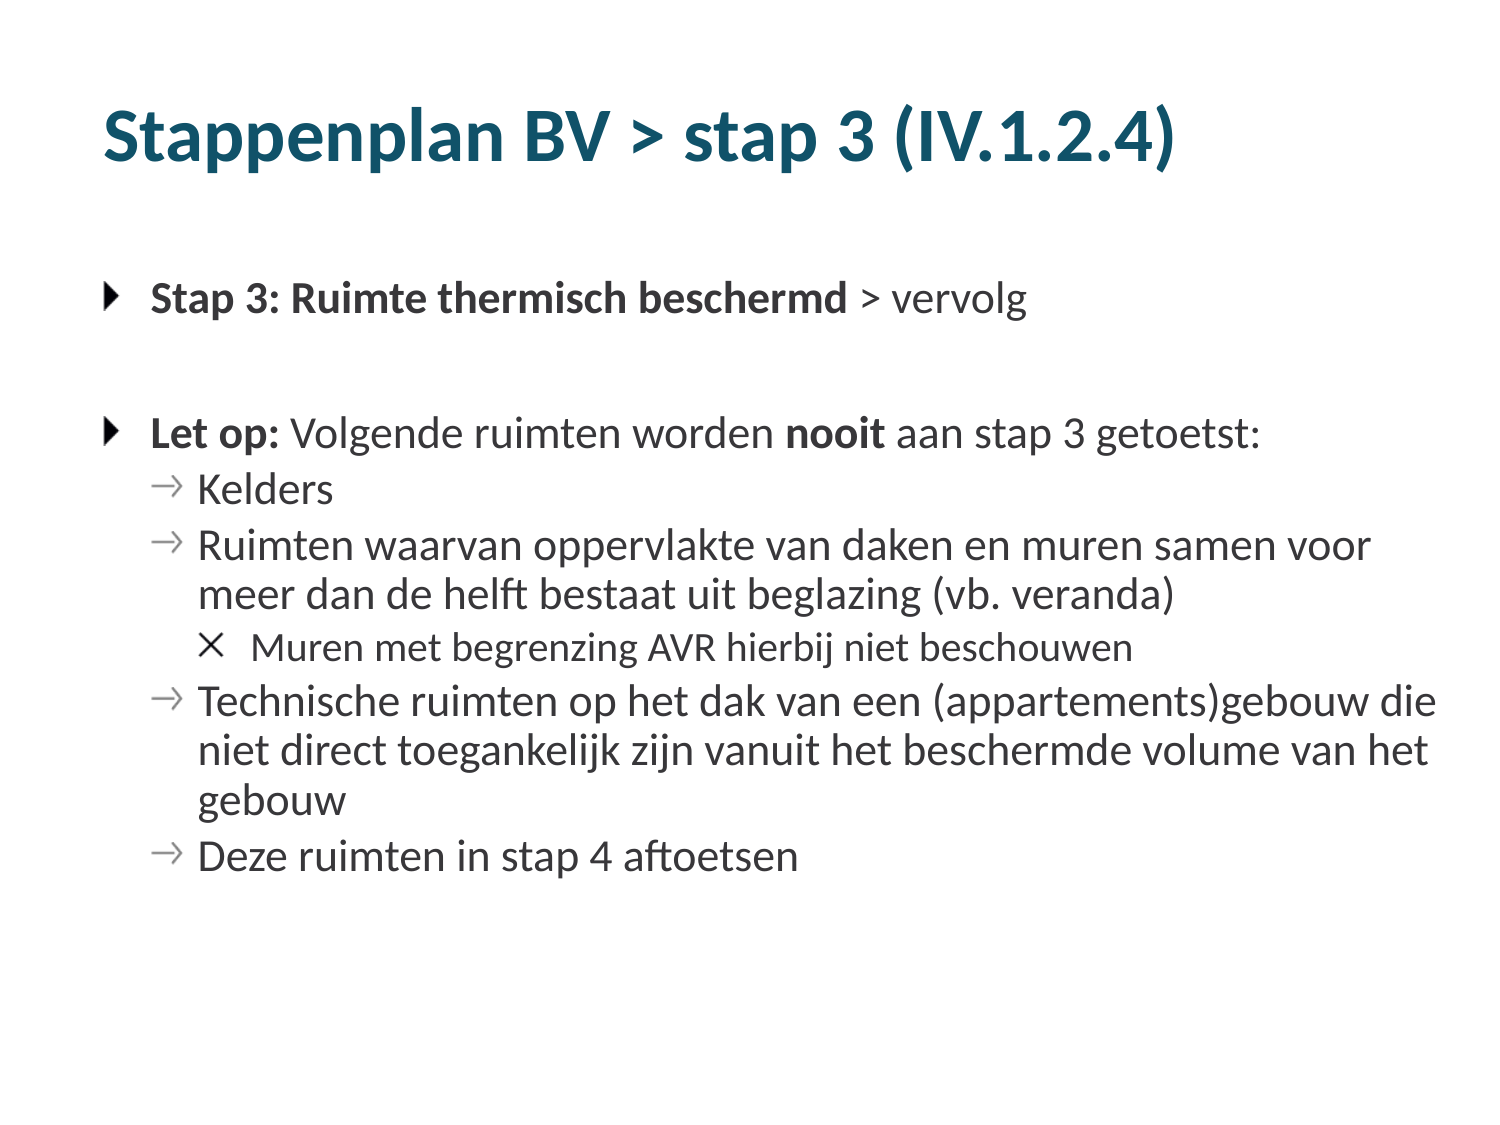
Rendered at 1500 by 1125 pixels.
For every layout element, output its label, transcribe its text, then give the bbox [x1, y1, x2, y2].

picture [150, 531, 195, 554]
picture [197, 632, 251, 659]
picture [150, 475, 195, 498]
title Stappenplan BV > stap 3 (IV.1.2.4) [88, 90, 1459, 268]
picture [150, 687, 195, 711]
list Stap 3: Ruimte thermisch beschermd > vervolg Let op: Volgende ruimten worden nooit aan stap 3 getoetst: Kelders Ruimten waarvan oppervlakte van daken en muren samen voor meer dan de helft bestaat uit beglazing (vb. veranda) Muren met begrenzing AVR hierbij niet beschouwen Technische ruimten op het dak van een (appartements)gebouw die niet direct toegankelijk zijn vanuit het beschermde volume van het gebouw Deze ruimten in stap 4 aftoetsen [88, 268, 1459, 1083]
picture [103, 416, 145, 446]
picture [150, 842, 195, 865]
picture [103, 281, 145, 311]
